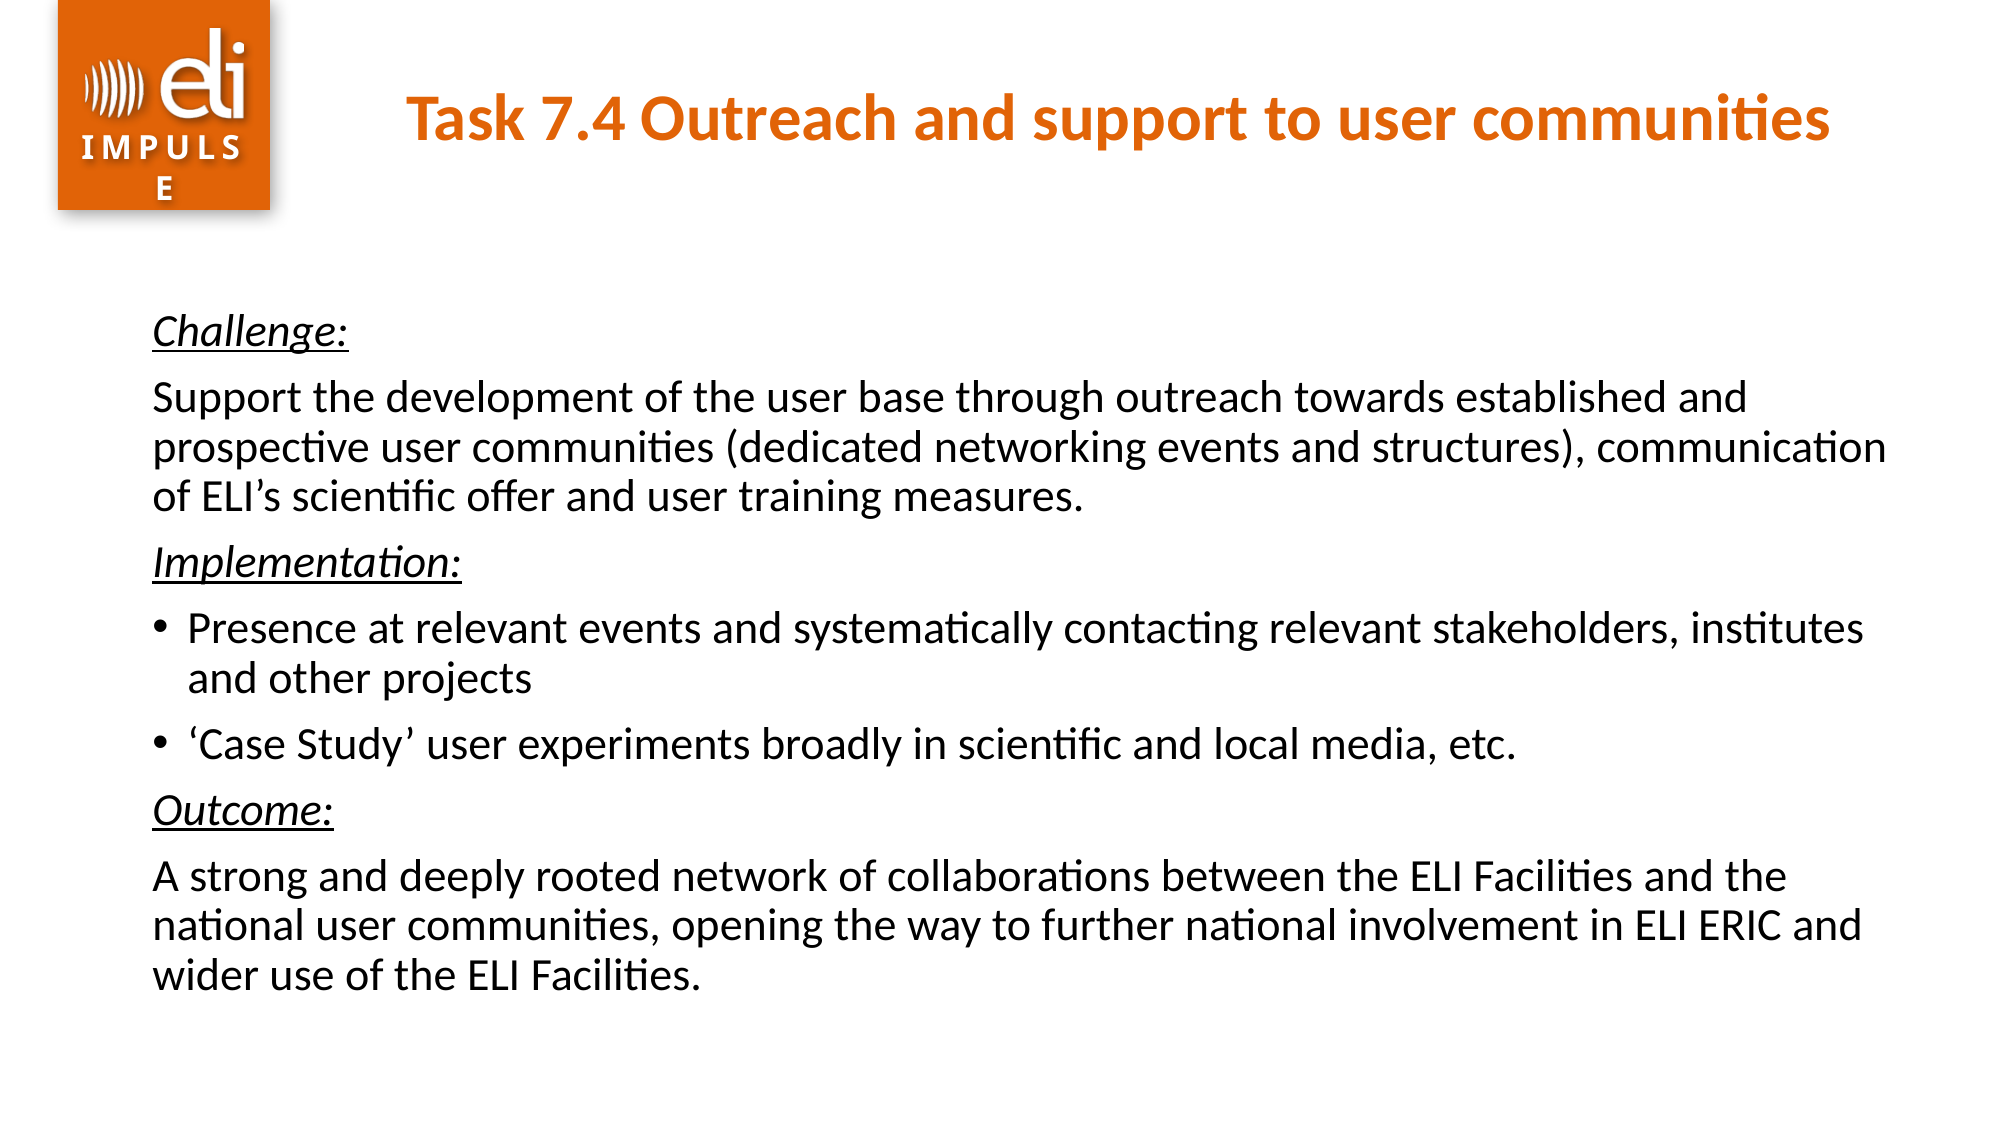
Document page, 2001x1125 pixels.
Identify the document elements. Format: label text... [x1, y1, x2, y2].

title Task 7.4 Outreach and support to user communities [296, 10, 1863, 229]
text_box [57, 0, 270, 210]
list Challenge: Support the development of the user base through outreach towards established and prospective user communities (dedicated networking events and structures), communication of ELI’s scientific offer and user training measures. Implementation: Presence at relevant events and systematically contacting relevant stakeholders, institutes and other projects ‘Case Study’ user experiments broadly in scientific and local media, etc. Outcome: A strong and deeply rooted network of collaborations between the ELI Facilities and the national user communities, opening the way to further national involvement in ELI ERIC and wider use of the ELI Facilities. [137, 299, 1945, 1014]
